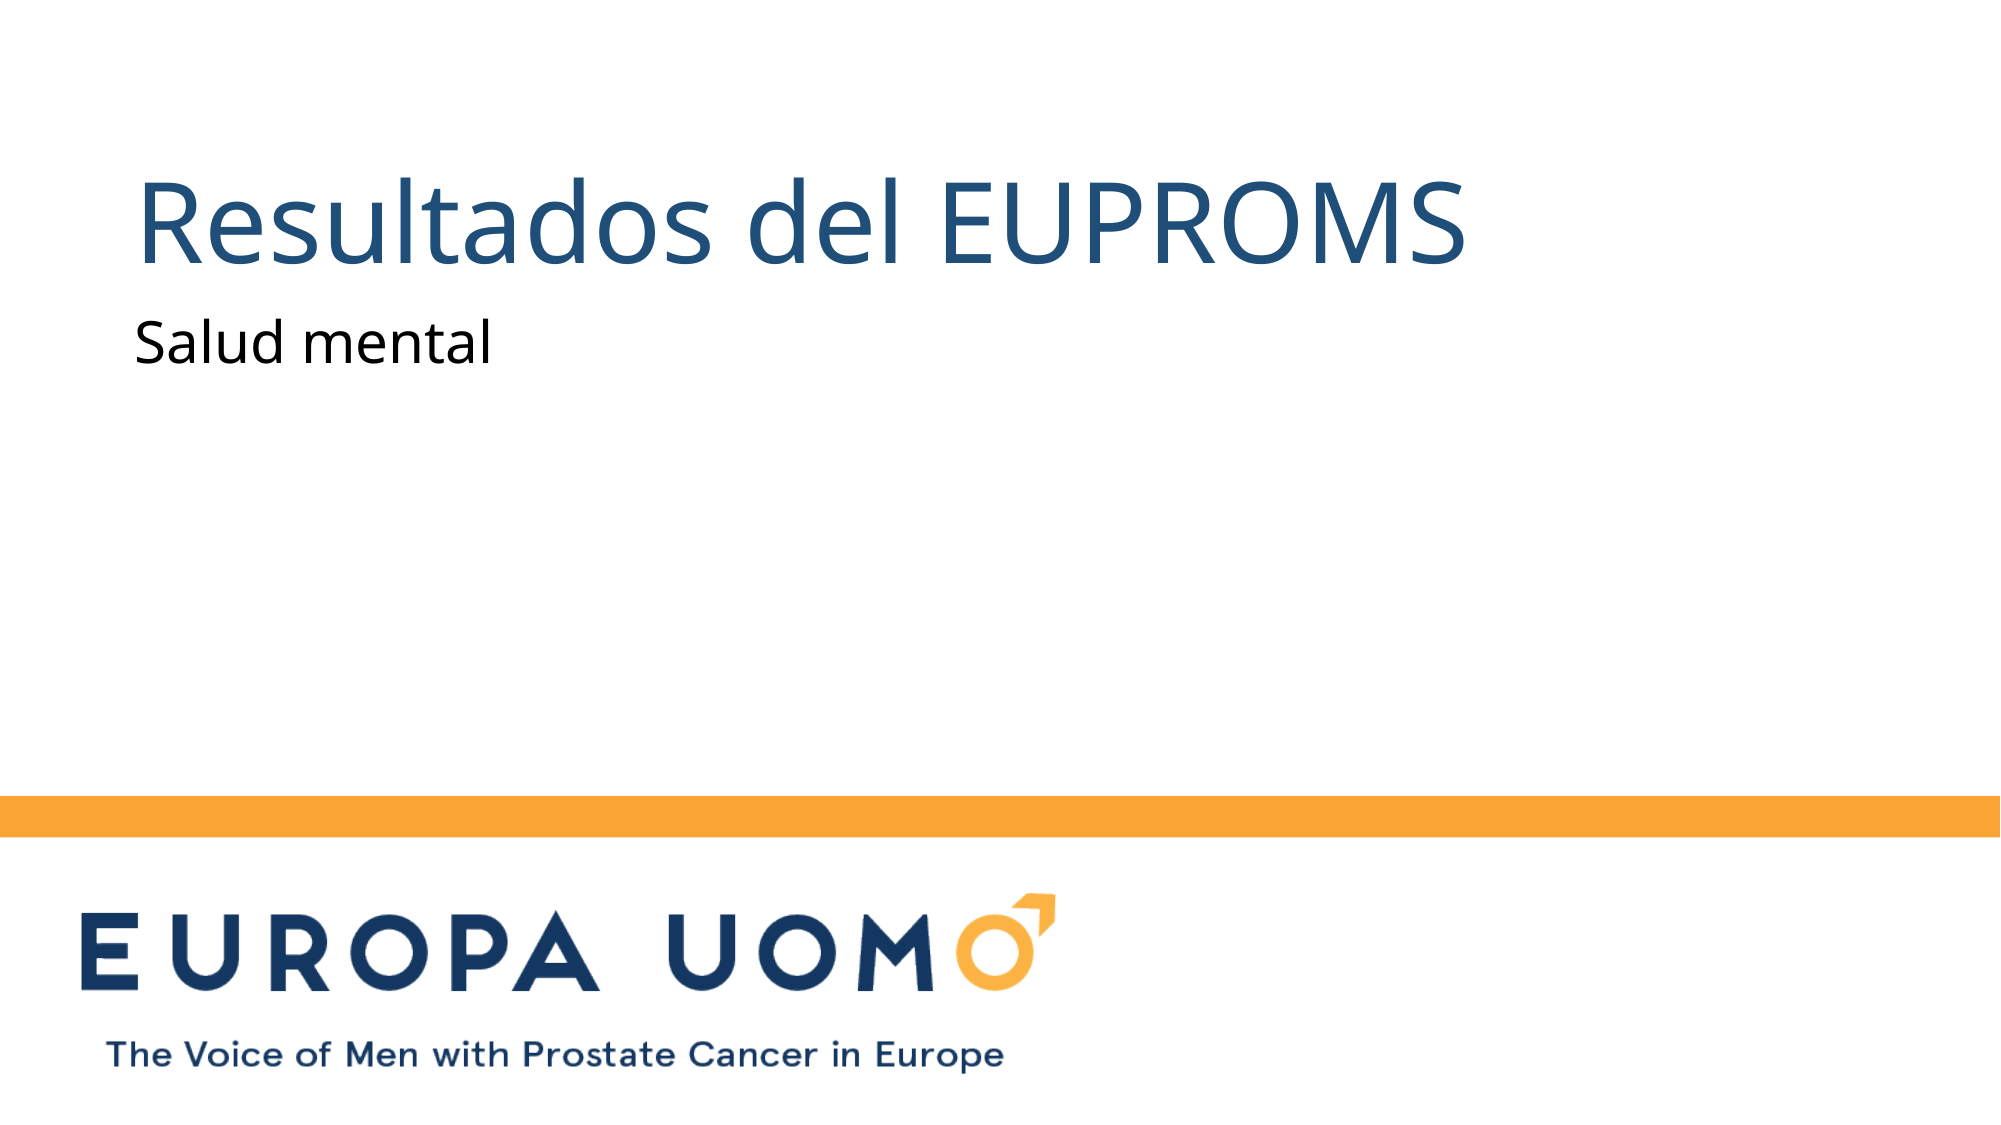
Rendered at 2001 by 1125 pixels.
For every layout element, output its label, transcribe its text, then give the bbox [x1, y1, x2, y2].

picture [53, 893, 1057, 1077]
text_box [0, 795, 2000, 838]
text_box Resultados del EUPROMS Salud mental [120, 60, 1974, 389]
